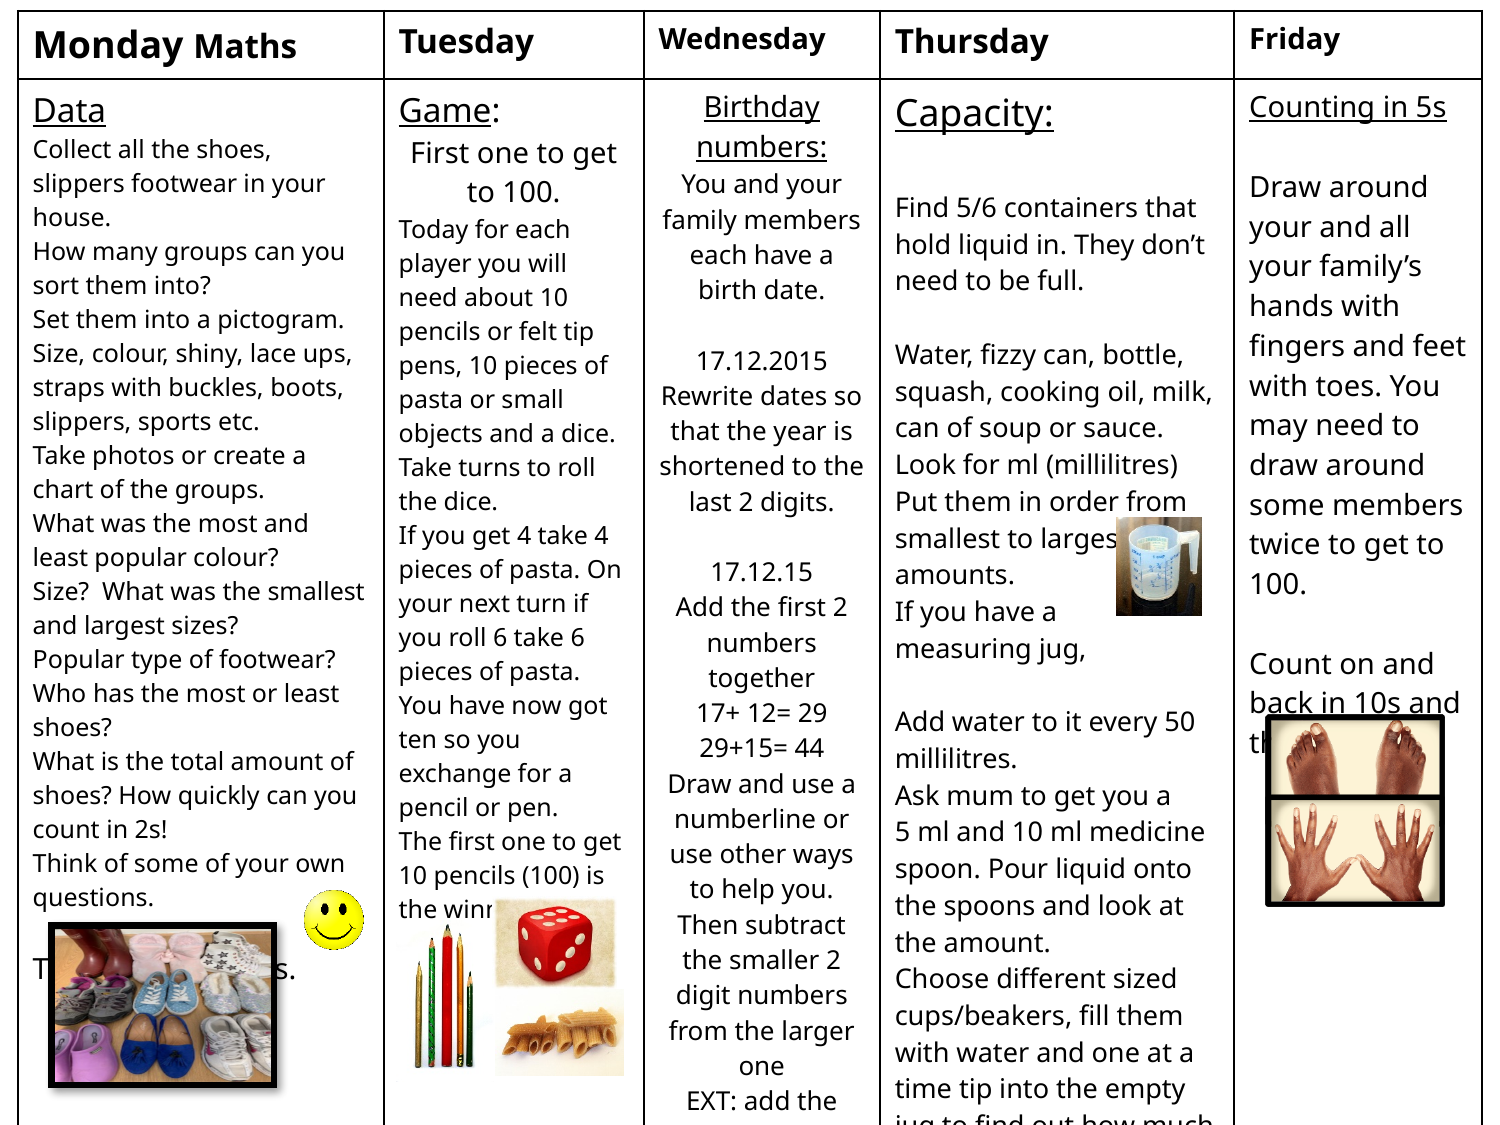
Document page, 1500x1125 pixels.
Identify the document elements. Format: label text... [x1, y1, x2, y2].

table_cell Data Collect all the shoes, slippers footwear in your house. How many groups can you sort them into? Set them into a pictogram. Size, colour, shiny, lace ups, straps with buckles, boots, slippers, sports etc. Take photos or create a chart of the groups. What was the most and least popular colour? Size? What was the smallest and largest sizes? Popular type of footwear? Who has the most or least shoes? What is the total amount of shoes? How quickly can you count in 2s! Think of some of your own questions. Tidy up afterwards. [19, 80, 383, 1125]
table_cell Game: First one to get to 100. Today for each player you will need about 10 pencils or felt tip pens, 10 pieces of pasta or small objects and a dice. Take turns to roll the dice. If you get 4 take 4 pieces of pasta. On your next turn if you roll 6 take 6 pieces of pasta. You have now got ten so you exchange for a pencil or pen. The first one to get 10 pencils (100) is the winner! EXT: 200 [385, 80, 643, 1125]
table_cell Capacity: Find 5/6 containers that hold liquid in. They don’t need to be full. Water, fizzy can, bottle, squash, cooking oil, milk, can of soup or sauce. Look for ml (millilitres) Put them in order from smallest to largest amounts. If you have a measuring jug, Add water to it every 50 millilitres. Ask mum to get you a 5 ml and 10 ml medicine spoon. Pour liquid onto the spoons and look at the amount. Choose different sized cups/beakers, fill them with water and one at a time tip into the empty jug to find out how much water they each contain. [881, 80, 1233, 1125]
table_cell Birthday numbers: You and your family members each have a birth date. 17.12.2015 Rewrite dates so that the year is shortened to the last 2 digits. 17.12.15 Add the first 2 numbers together 17+ 12= 29 29+15= 44 Draw and use a numberline or use other ways to help you. Then subtract the smaller 2 digit numbers from the larger one EXT: add the years 2015 +1985= [645, 80, 879, 1125]
table_header Monday Maths [19, 12, 383, 78]
table_header Wednesday [645, 12, 879, 78]
picture [1115, 517, 1202, 616]
picture [396, 895, 625, 1082]
picture [302, 888, 366, 951]
table_header Thursday [881, 12, 1233, 78]
table_header Tuesday [385, 12, 643, 78]
table_cell Counting in 5s Draw around your and all your family’s hands with fingers and feet with toes. You may need to draw around some members twice to get to 100. Count on and back in 10s and then 5s. [1235, 80, 1481, 1125]
table_header Friday [1235, 12, 1481, 78]
picture [55, 896, 271, 1114]
picture [1265, 714, 1446, 907]
